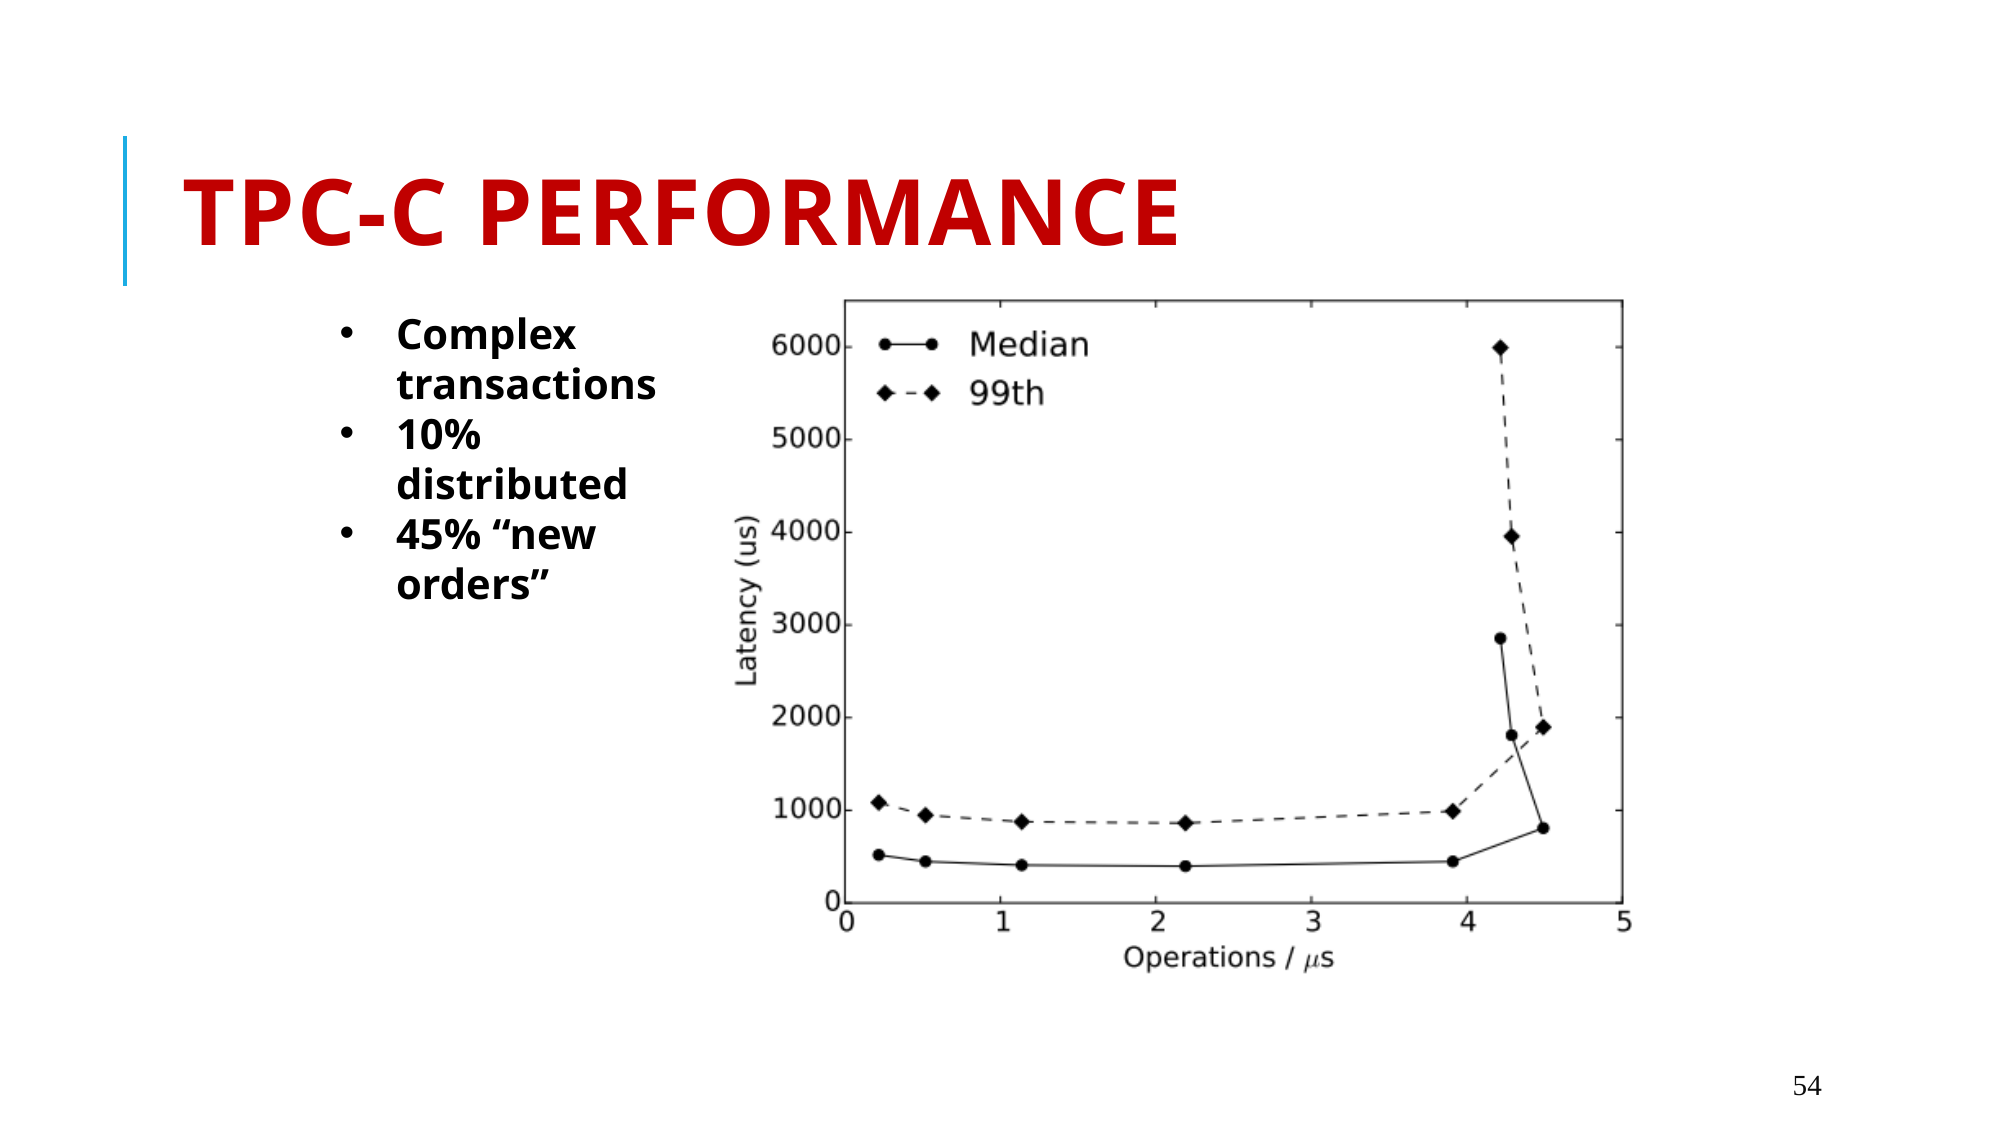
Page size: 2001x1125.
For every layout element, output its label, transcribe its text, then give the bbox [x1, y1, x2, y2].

slide_number 54 [1777, 1061, 1938, 1107]
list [722, 253, 1651, 980]
title TPC-C Performance [168, 96, 1763, 342]
text_box Complex transactions 10% distributed 45% “new orders” [324, 299, 688, 665]
